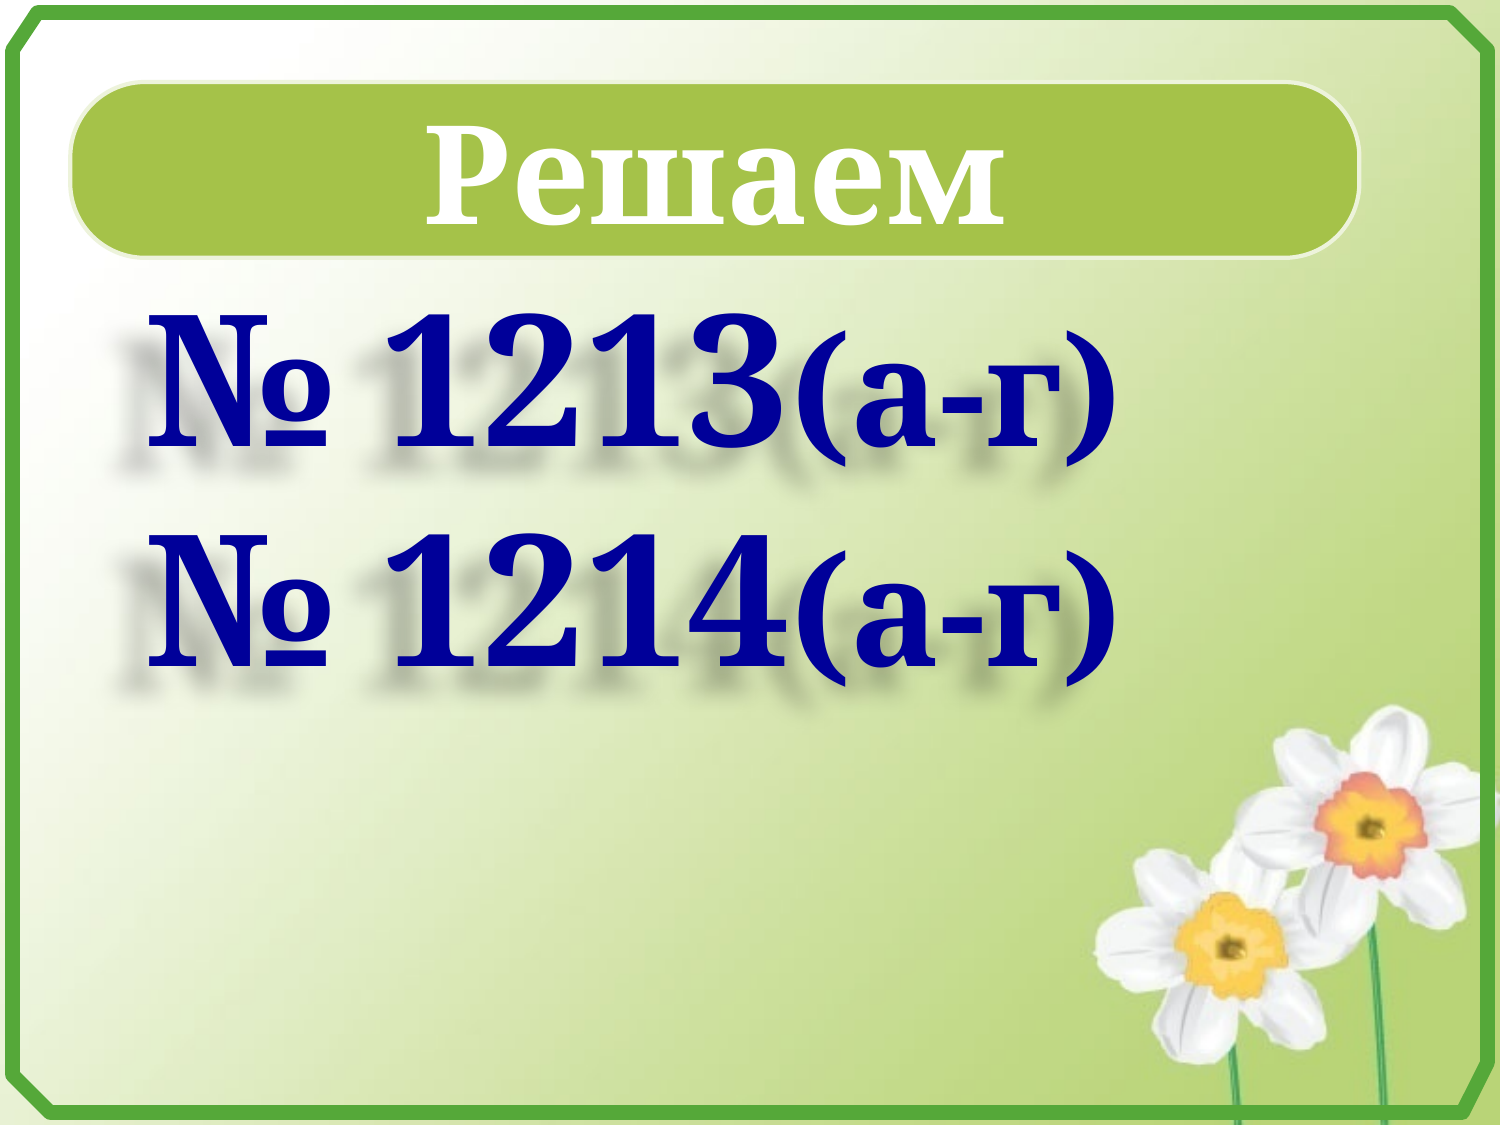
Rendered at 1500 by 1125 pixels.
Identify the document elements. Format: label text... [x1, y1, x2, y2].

text_box [12, 12, 1488, 1113]
picture [0, 0, 1500, 1125]
text_box № 1213(а-г) № 1214(а-г) [129, 255, 1138, 711]
